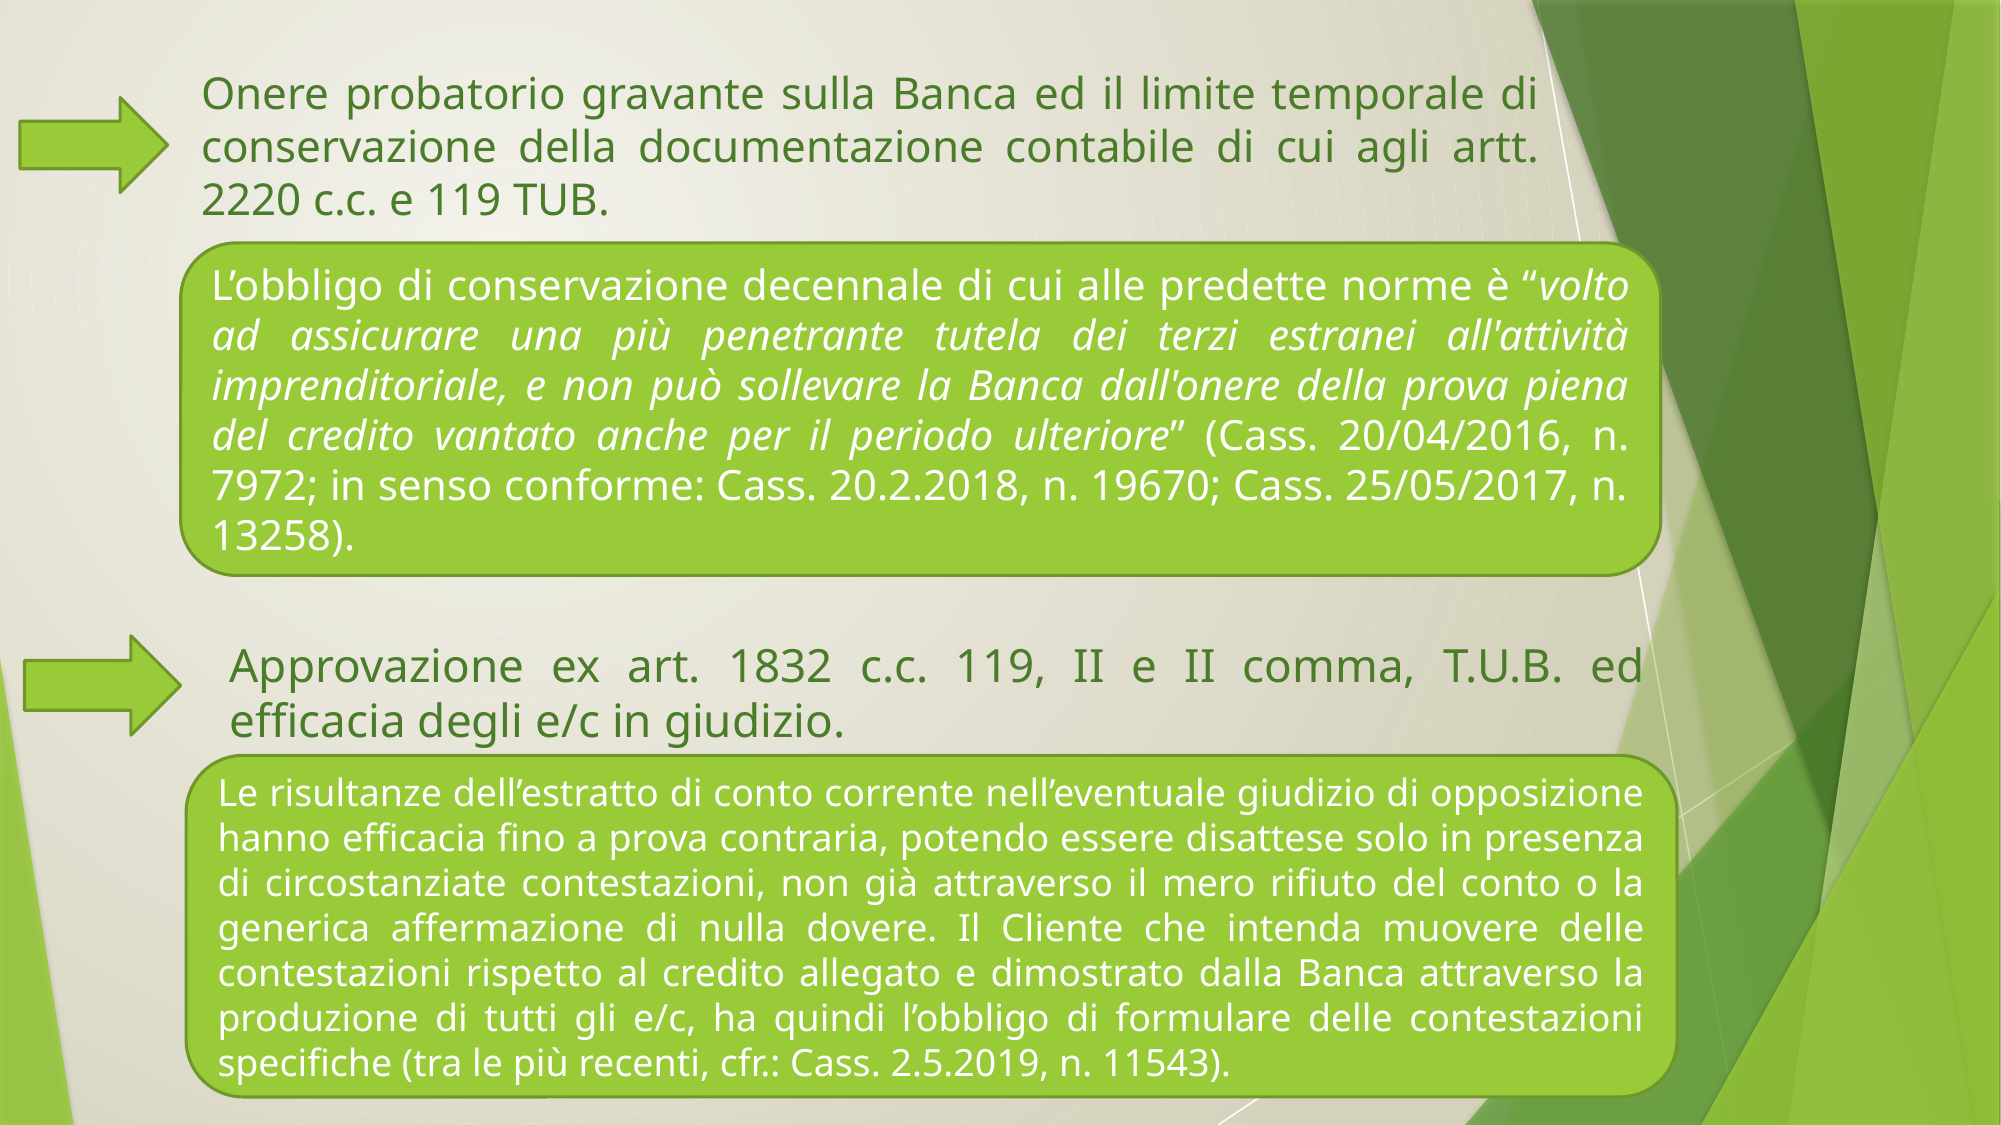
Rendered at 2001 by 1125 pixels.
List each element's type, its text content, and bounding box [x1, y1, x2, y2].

text_box L’obbligo di conservazione decennale di cui alle predette norme è “volto ad assicurare una più penetrante tutela dei terzi estranei all'attività imprenditoriale, e non può sollevare la Banca dall'onere della prova piena del credito vantato anche per il periodo ulteriore” (Cass. 20/04/2016, n. 7972; in senso conforme: Cass. 20.2.2018, n. 19670; Cass. 25/05/2017, n. 13258). [179, 241, 1663, 577]
text_box [18, 96, 169, 194]
title Onere probatorio gravante sulla Banca ed il limite temporale di conservazione della documentazione contabile di cui agli artt. 2220 c.c. e 119 TUB. [186, 57, 1556, 233]
text_box Le risultanze dell’estratto di conto corrente nell’eventuale giudizio di opposizione hanno efficacia fino a prova contraria, potendo essere disattese solo in presenza di circostanziate contestazioni, non già attraverso il mero rifiuto del conto o la generica affermazione di nulla dovere. Il Cliente che intenda muovere delle contestazioni rispetto al credito allegato e dimostrato dalla Banca attraverso la produzione di tutti gli e/c, ha quindi l’obbligo di formulare delle contestazioni specifiche (tra le più recenti, cfr.: Cass. 2.5.2019, n. 11543). [184, 753, 1679, 1099]
text_box Approvazione ex art. 1832 c.c. 119, II e II comma, T.U.B. ed efficacia degli e/c in giudizio. [215, 629, 1661, 754]
text_box [22, 634, 182, 737]
